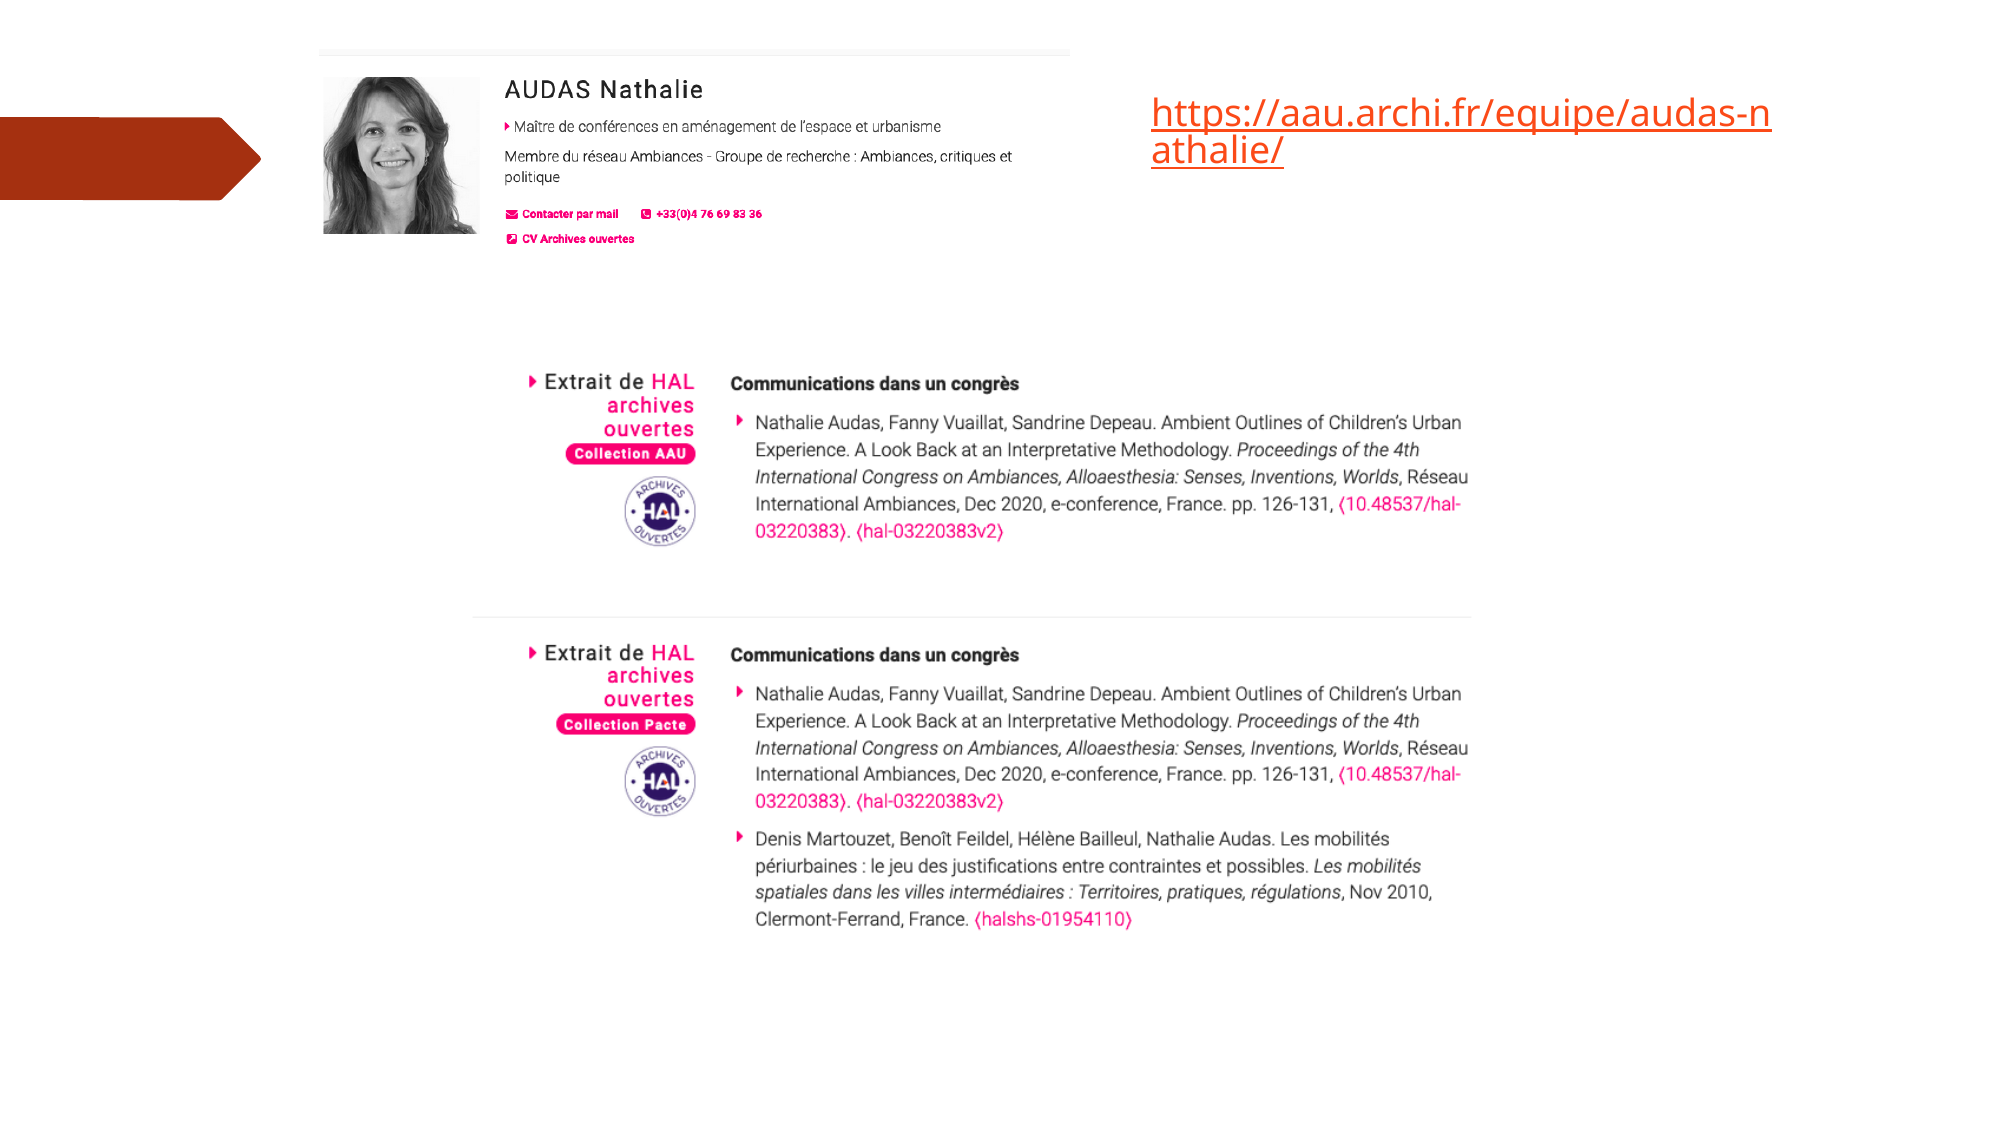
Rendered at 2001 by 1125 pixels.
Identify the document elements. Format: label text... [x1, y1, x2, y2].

picture [319, 48, 1071, 264]
picture [468, 349, 1528, 968]
text_box https://aau.archi.fr/equipe/audas-nathalie/ [1136, 73, 1793, 155]
